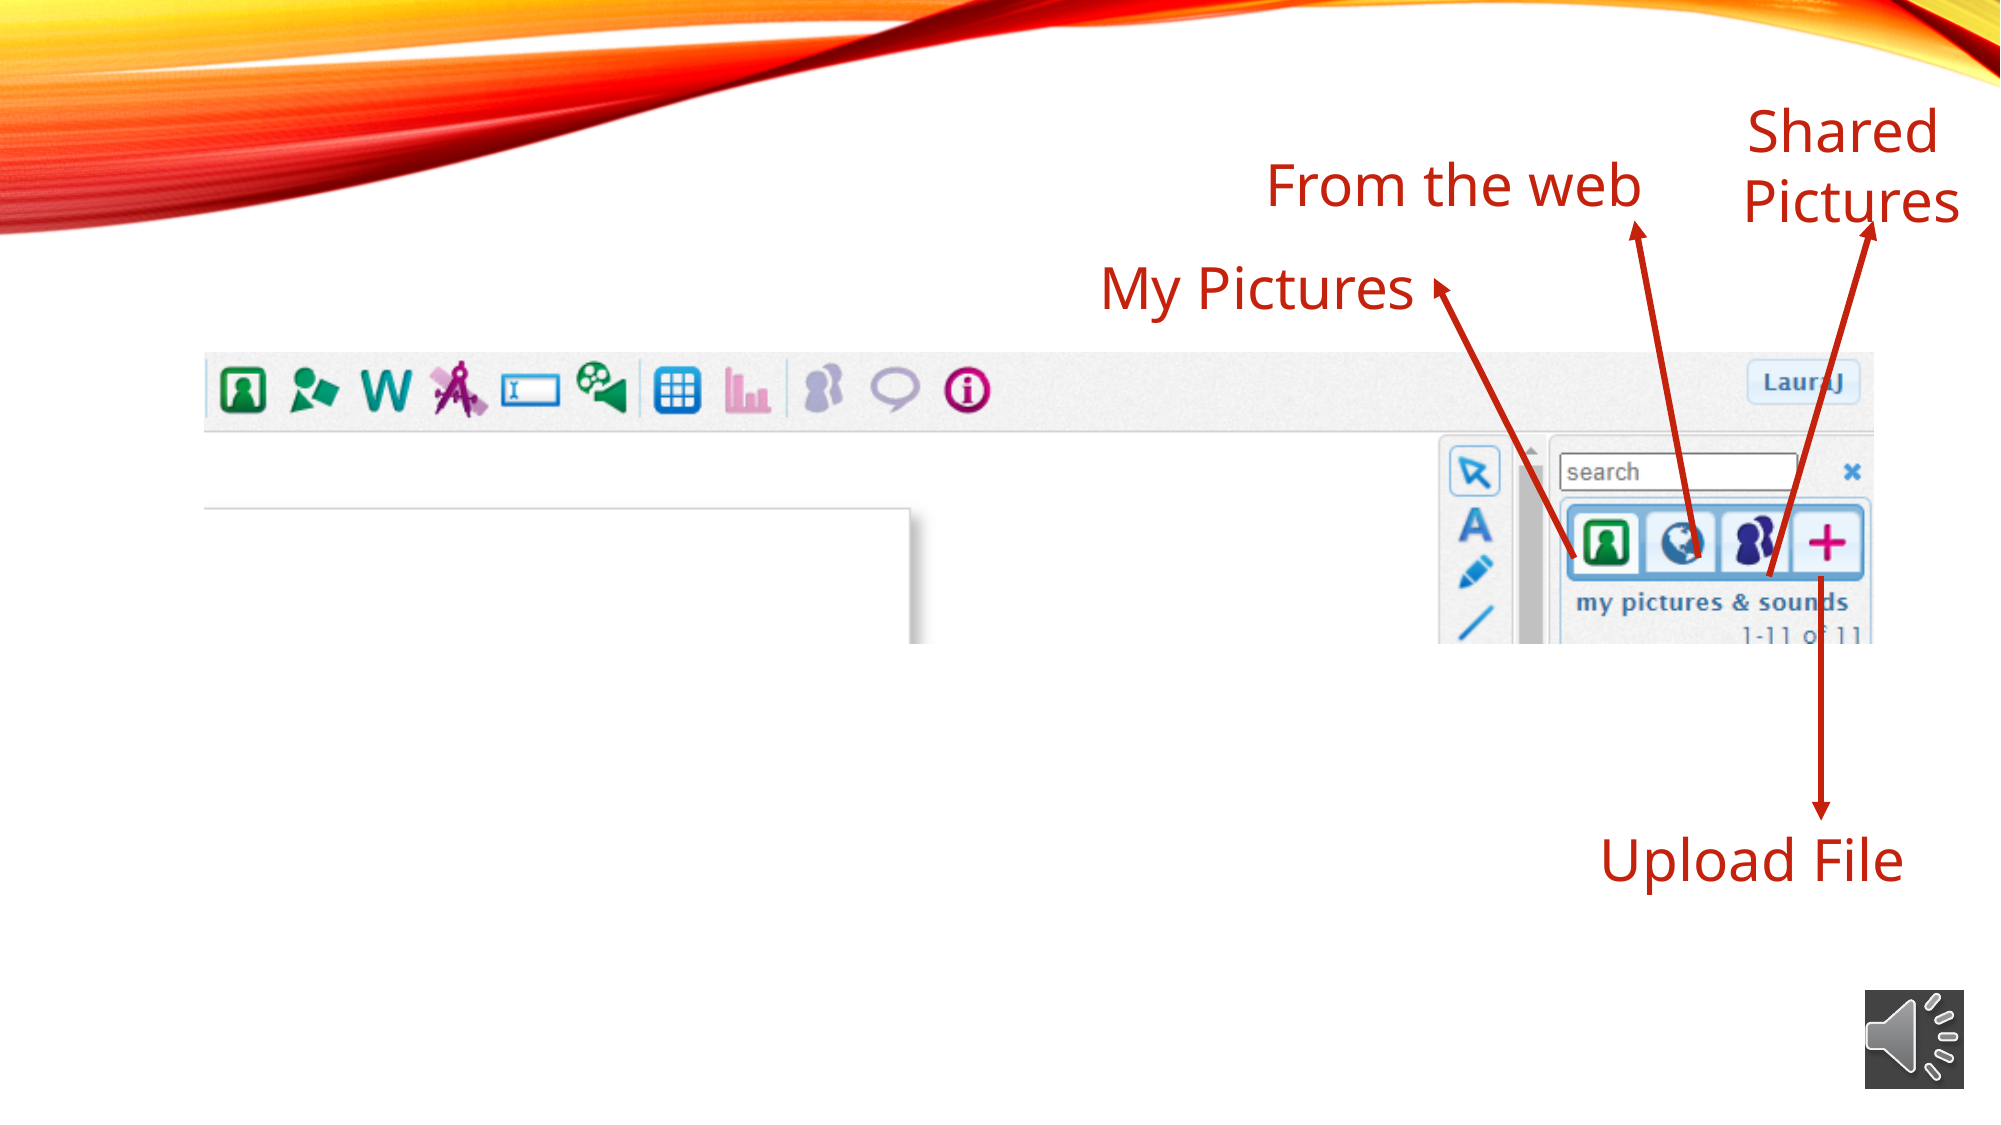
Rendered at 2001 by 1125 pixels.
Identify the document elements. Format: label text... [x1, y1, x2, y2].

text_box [1433, 277, 1575, 559]
text_box Shared Pictures [1711, 86, 1977, 242]
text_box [1634, 220, 1699, 559]
picture [204, 351, 1820, 645]
text_box My Pictures [1084, 243, 1432, 329]
text_box Upload File [1584, 815, 1921, 901]
picture [0, 0, 2000, 237]
text_box From the web [1250, 140, 1658, 226]
picture [1822, 577, 1874, 645]
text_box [1768, 220, 1874, 577]
picture [1864, 989, 1965, 1090]
